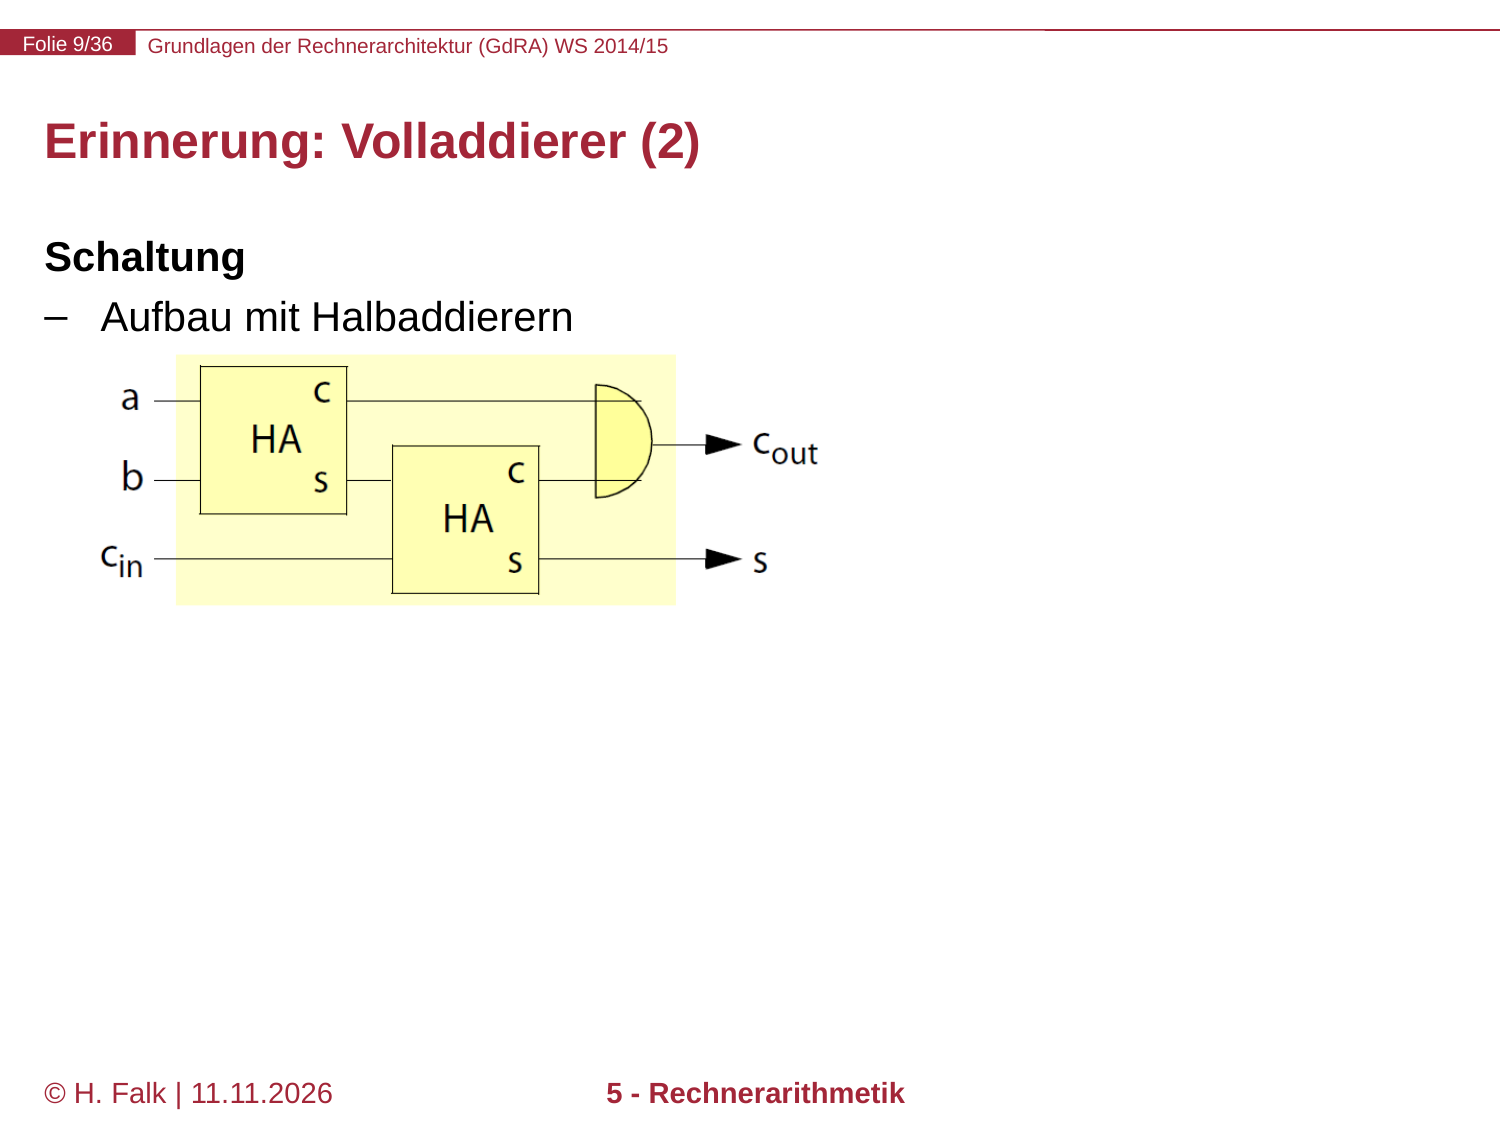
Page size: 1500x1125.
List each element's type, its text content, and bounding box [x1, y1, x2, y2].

picture [100, 352, 821, 610]
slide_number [29, 1066, 301, 1125]
footer 5 - Rechnerarithmetik [301, 1066, 1211, 1125]
title Erinnerung: Volladdierer (2) [29, 90, 1471, 198]
list Schaltung Aufbau mit Halbaddierern [29, 227, 1471, 1047]
